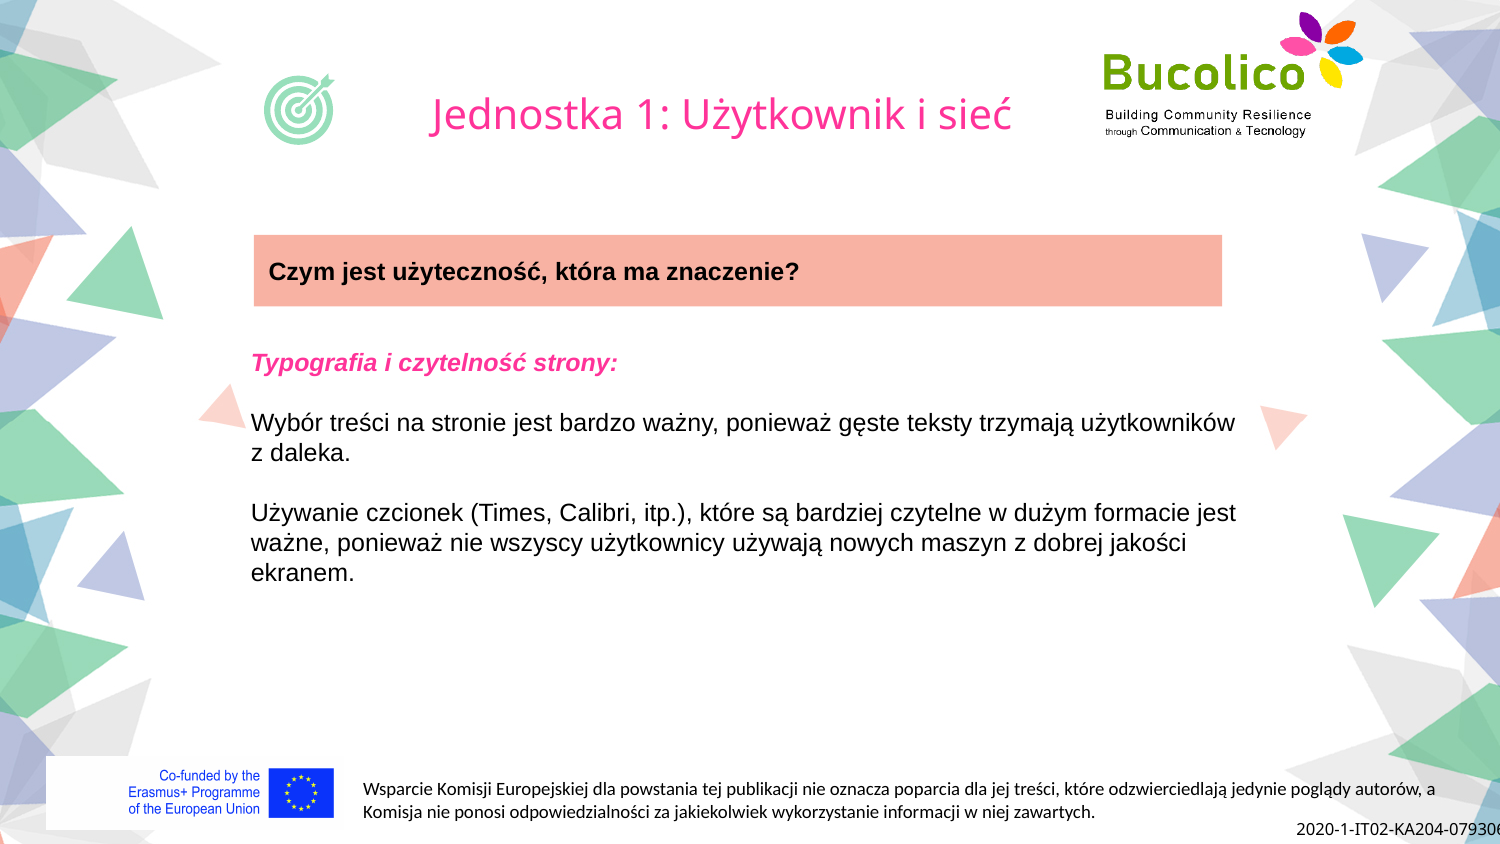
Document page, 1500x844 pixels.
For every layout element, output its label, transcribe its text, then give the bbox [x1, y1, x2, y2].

text_box [261, 68, 340, 147]
picture [0, 0, 1500, 844]
text_box Typografia i czytelność strony: Wybór treści na stronie jest bardzo ważny, ponieważ gęste teksty trzymają użytkowników z daleka. Używanie czcionek (Times, Calibri, itp.), które są bardziej czytelne w dużym formacie jest ważne, ponieważ nie wszyscy użytkownicy używają nowych maszyn z dobrej jakości ekranem. [236, 339, 1264, 594]
list Jednostka 1: Użytkownik i sieć [410, 65, 1034, 161]
text_box Czym jest użyteczność, która ma znaczenie? [252, 233, 1224, 308]
text_box Wsparcie Komisji Europejskiej dla powstania tej publikacji nie oznacza poparcia dla jej treści, które odzwierciedlają jedynie poglądy autorów, a Komisja nie ponosi odpowiedzialności za jakiekolwiek wykorzystanie informacji w niej zawartych. [348, 769, 1486, 830]
